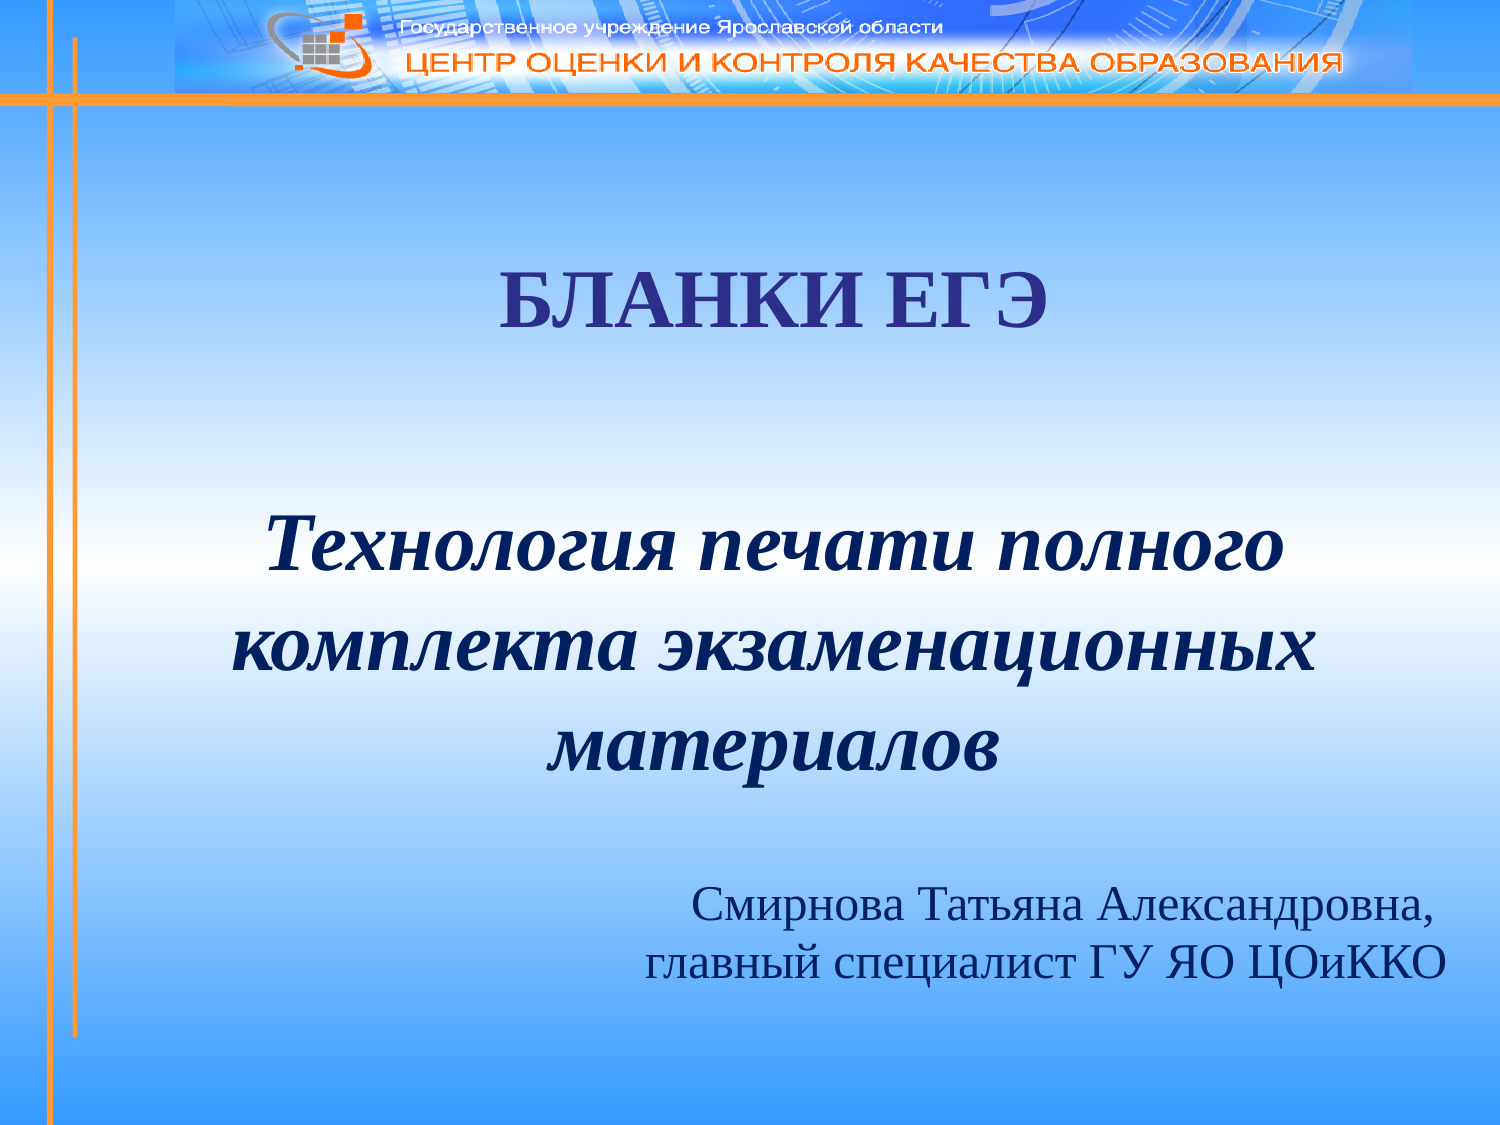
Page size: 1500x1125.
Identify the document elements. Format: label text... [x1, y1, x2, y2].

picture [174, 0, 1413, 93]
title Технология печати полного комплекта экзаменационных материалов [87, 425, 1463, 876]
subtitle Смирнова Татьяна Александровна, главный специалист ГУ ЯО ЦОиККО [587, 874, 1463, 1038]
text_box БЛАНКИ ЕГЭ [87, 162, 1463, 425]
